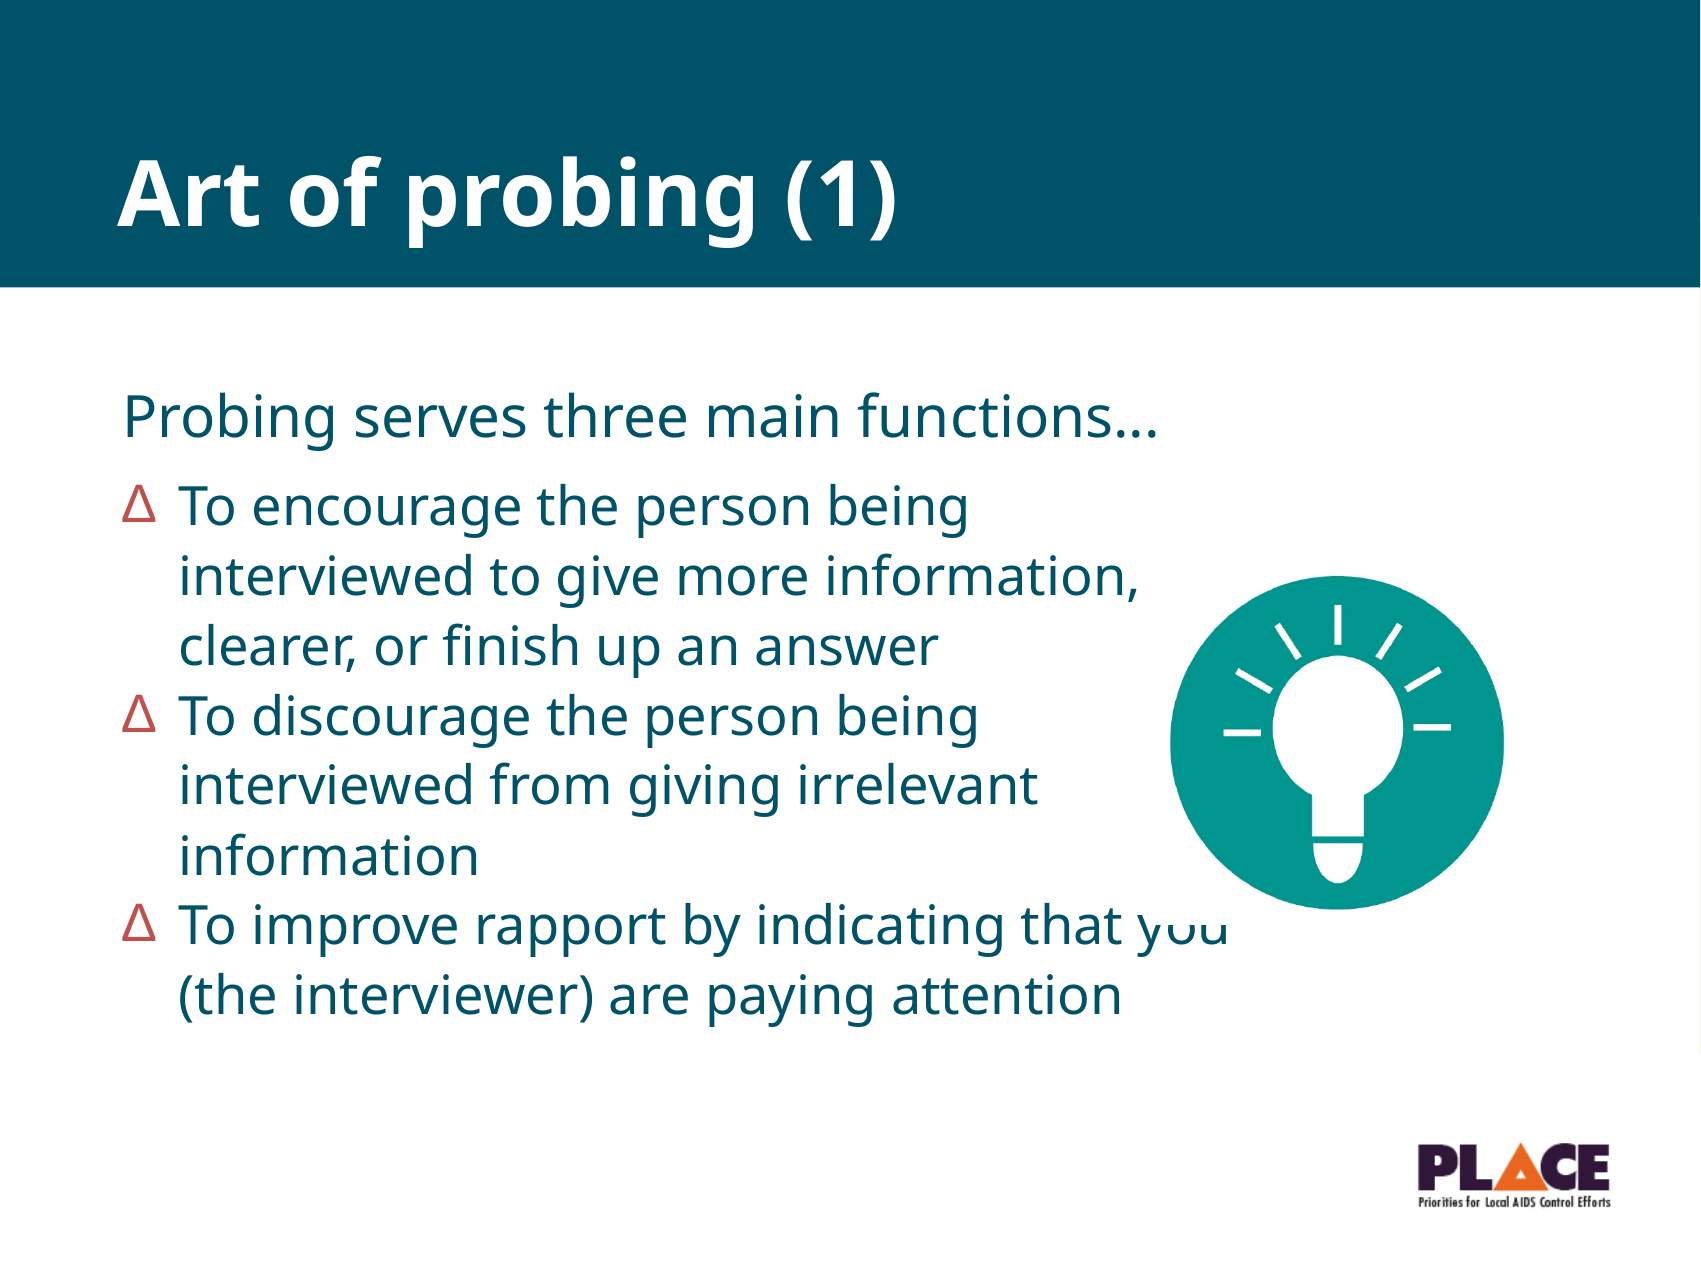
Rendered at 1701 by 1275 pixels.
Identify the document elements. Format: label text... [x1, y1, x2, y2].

picture [1149, 549, 1526, 926]
title Art of probing (1) [103, 127, 1570, 315]
list Probing serves three main functions... To encourage the person being interviewed to give more information, be clearer, or finish up an answer To discourage the person being interviewed from giving irrelevant information To improve rapport by indicating that you (the interviewer) are paying attention [107, 362, 1263, 1200]
